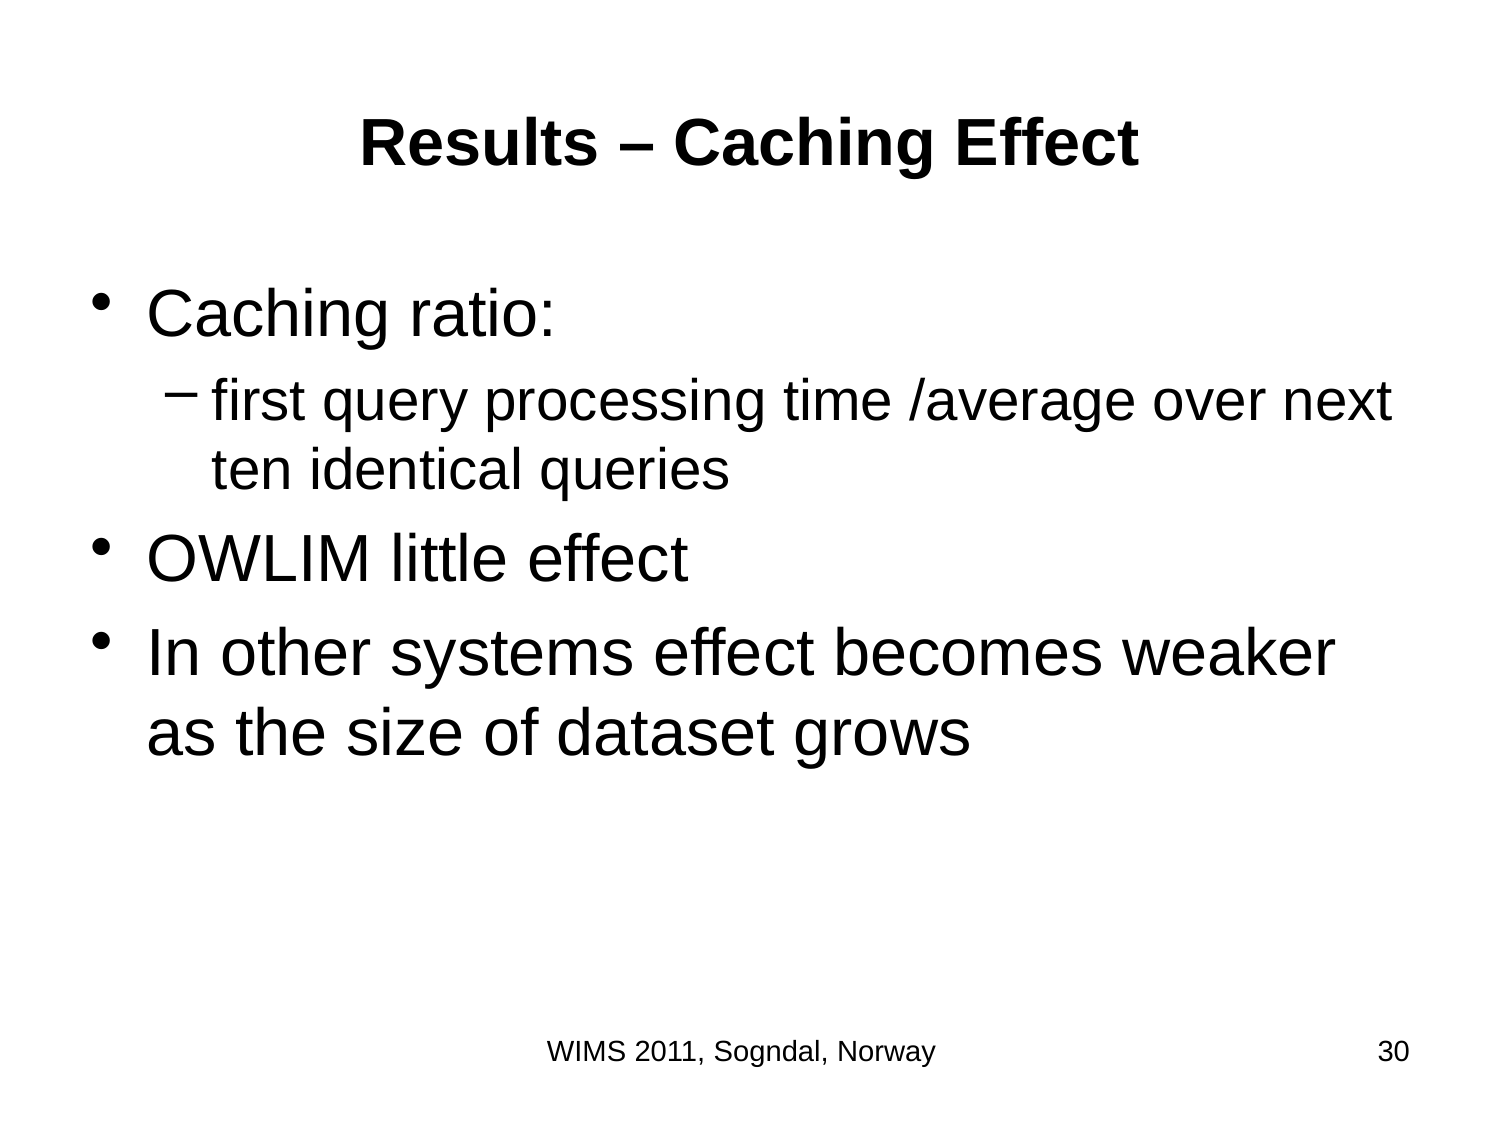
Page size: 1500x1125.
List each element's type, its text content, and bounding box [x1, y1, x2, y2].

title Results – Caching Effect [74, 44, 1426, 233]
footer WIMS 2011, Sogndal, Norway [512, 1024, 988, 1103]
list Caching ratio: first query processing time /average over next ten identical queries OWLIM little effect In other systems effect becomes weaker as the size of dataset grows [74, 262, 1426, 1006]
slide_number 30 [1074, 1024, 1426, 1103]
